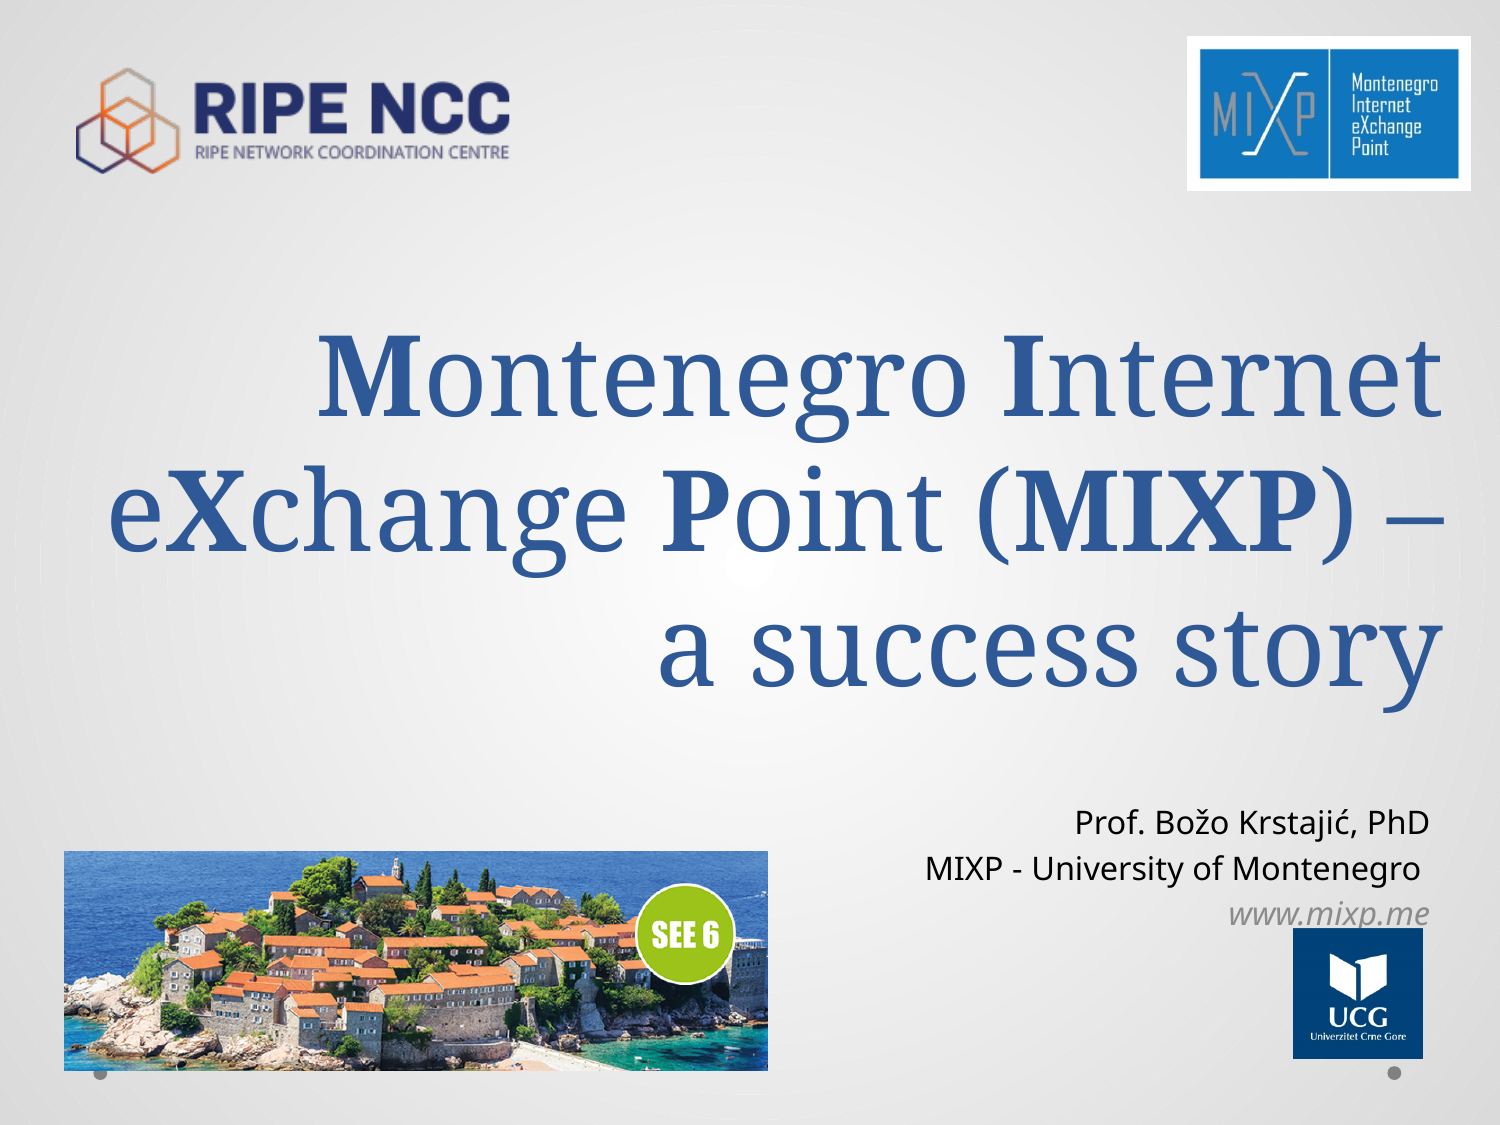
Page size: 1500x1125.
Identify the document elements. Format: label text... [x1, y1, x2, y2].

picture [1187, 36, 1471, 191]
picture [76, 66, 513, 176]
picture [64, 851, 769, 1071]
subtitle Prof. Božo Krstajić, PhD MIXP - University of Montenegro www.mixp.me [383, 704, 1446, 941]
title Montenegro Internet eXchange Point (MIXP) – a success story [76, 172, 1459, 716]
picture [1293, 928, 1424, 1059]
